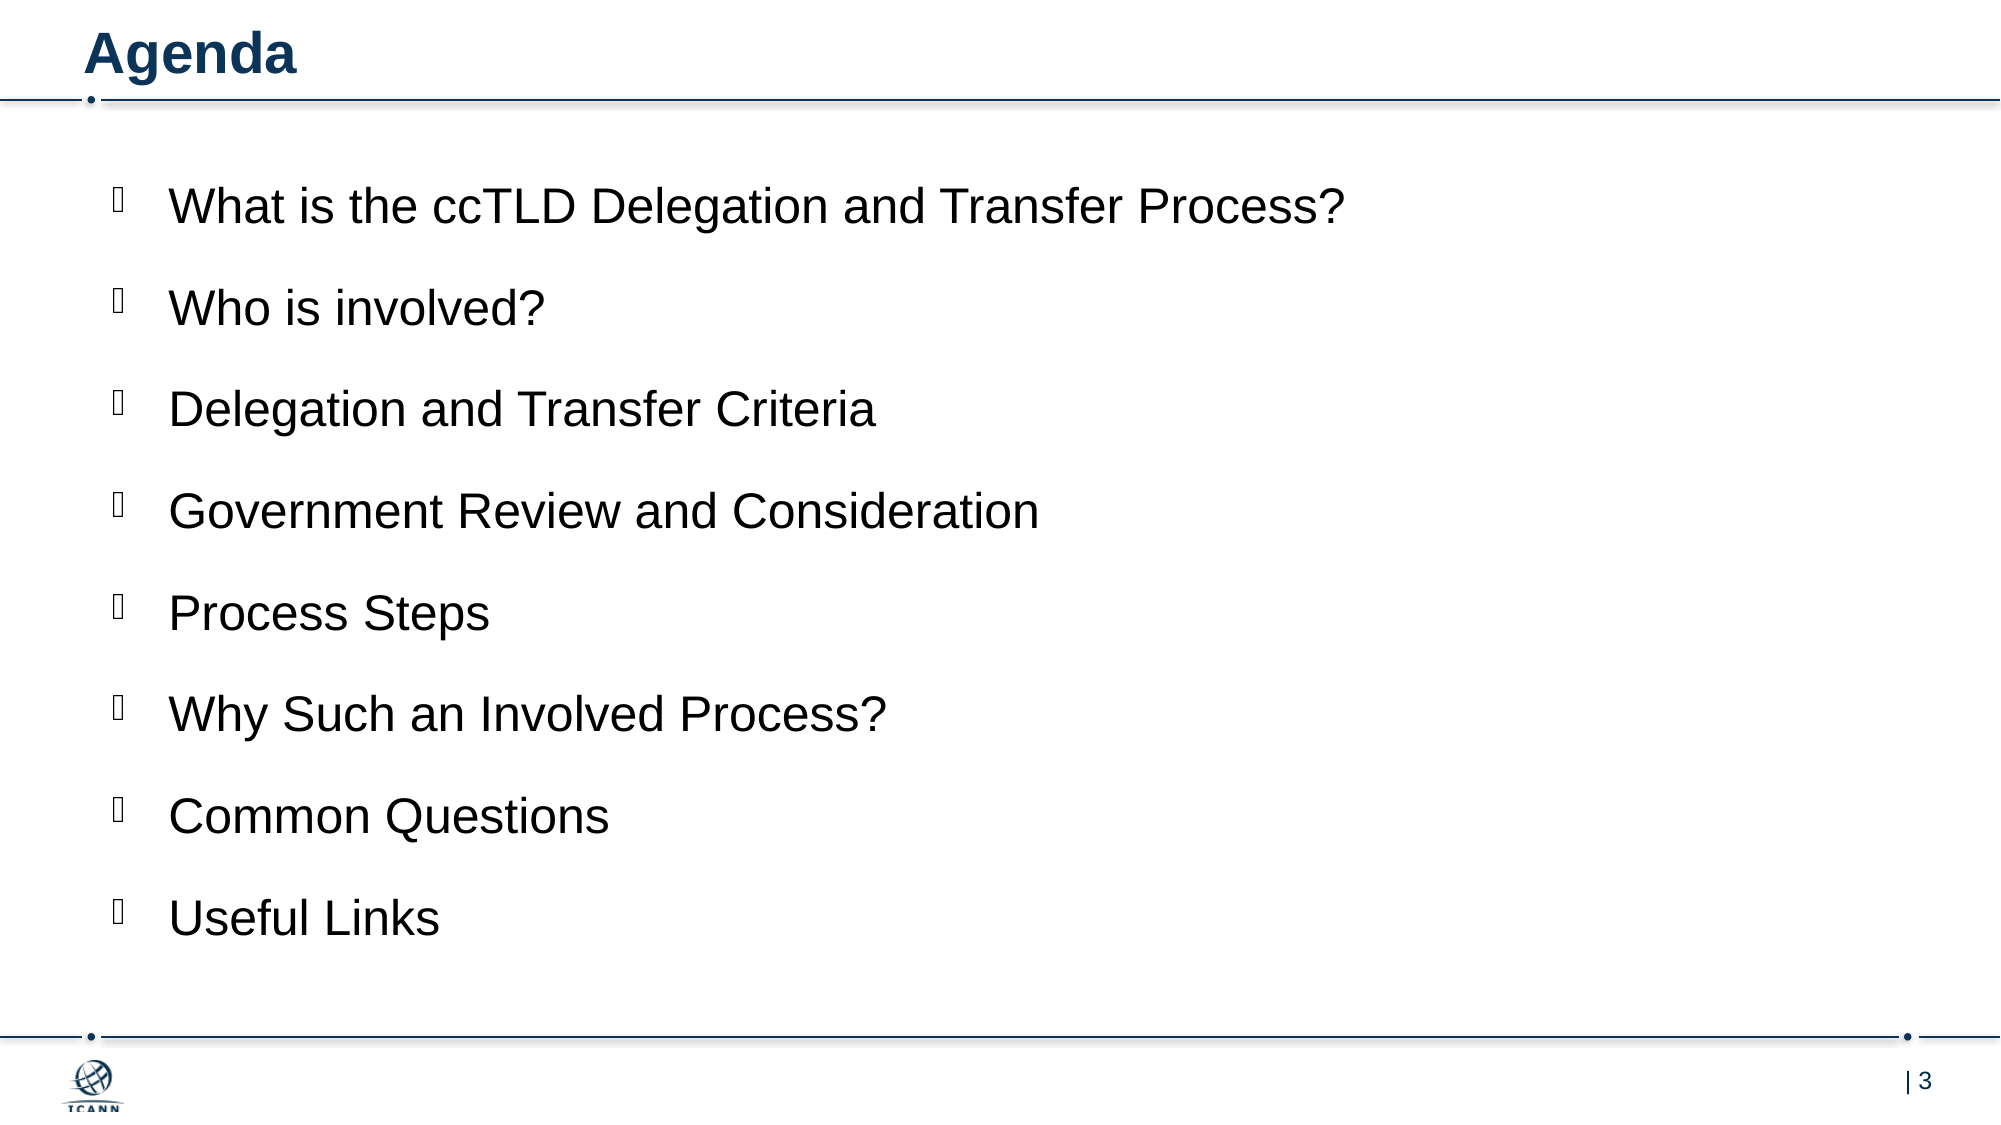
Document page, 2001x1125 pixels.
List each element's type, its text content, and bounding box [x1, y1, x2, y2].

list What is the ccTLD Delegation and Transfer Process? Who is involved? Delegation and Transfer Criteria Government Review and Consideration Process Steps Why Such an Involved Process? Common Questions Useful Links [111, 173, 1842, 924]
title Agenda [68, 7, 1842, 82]
